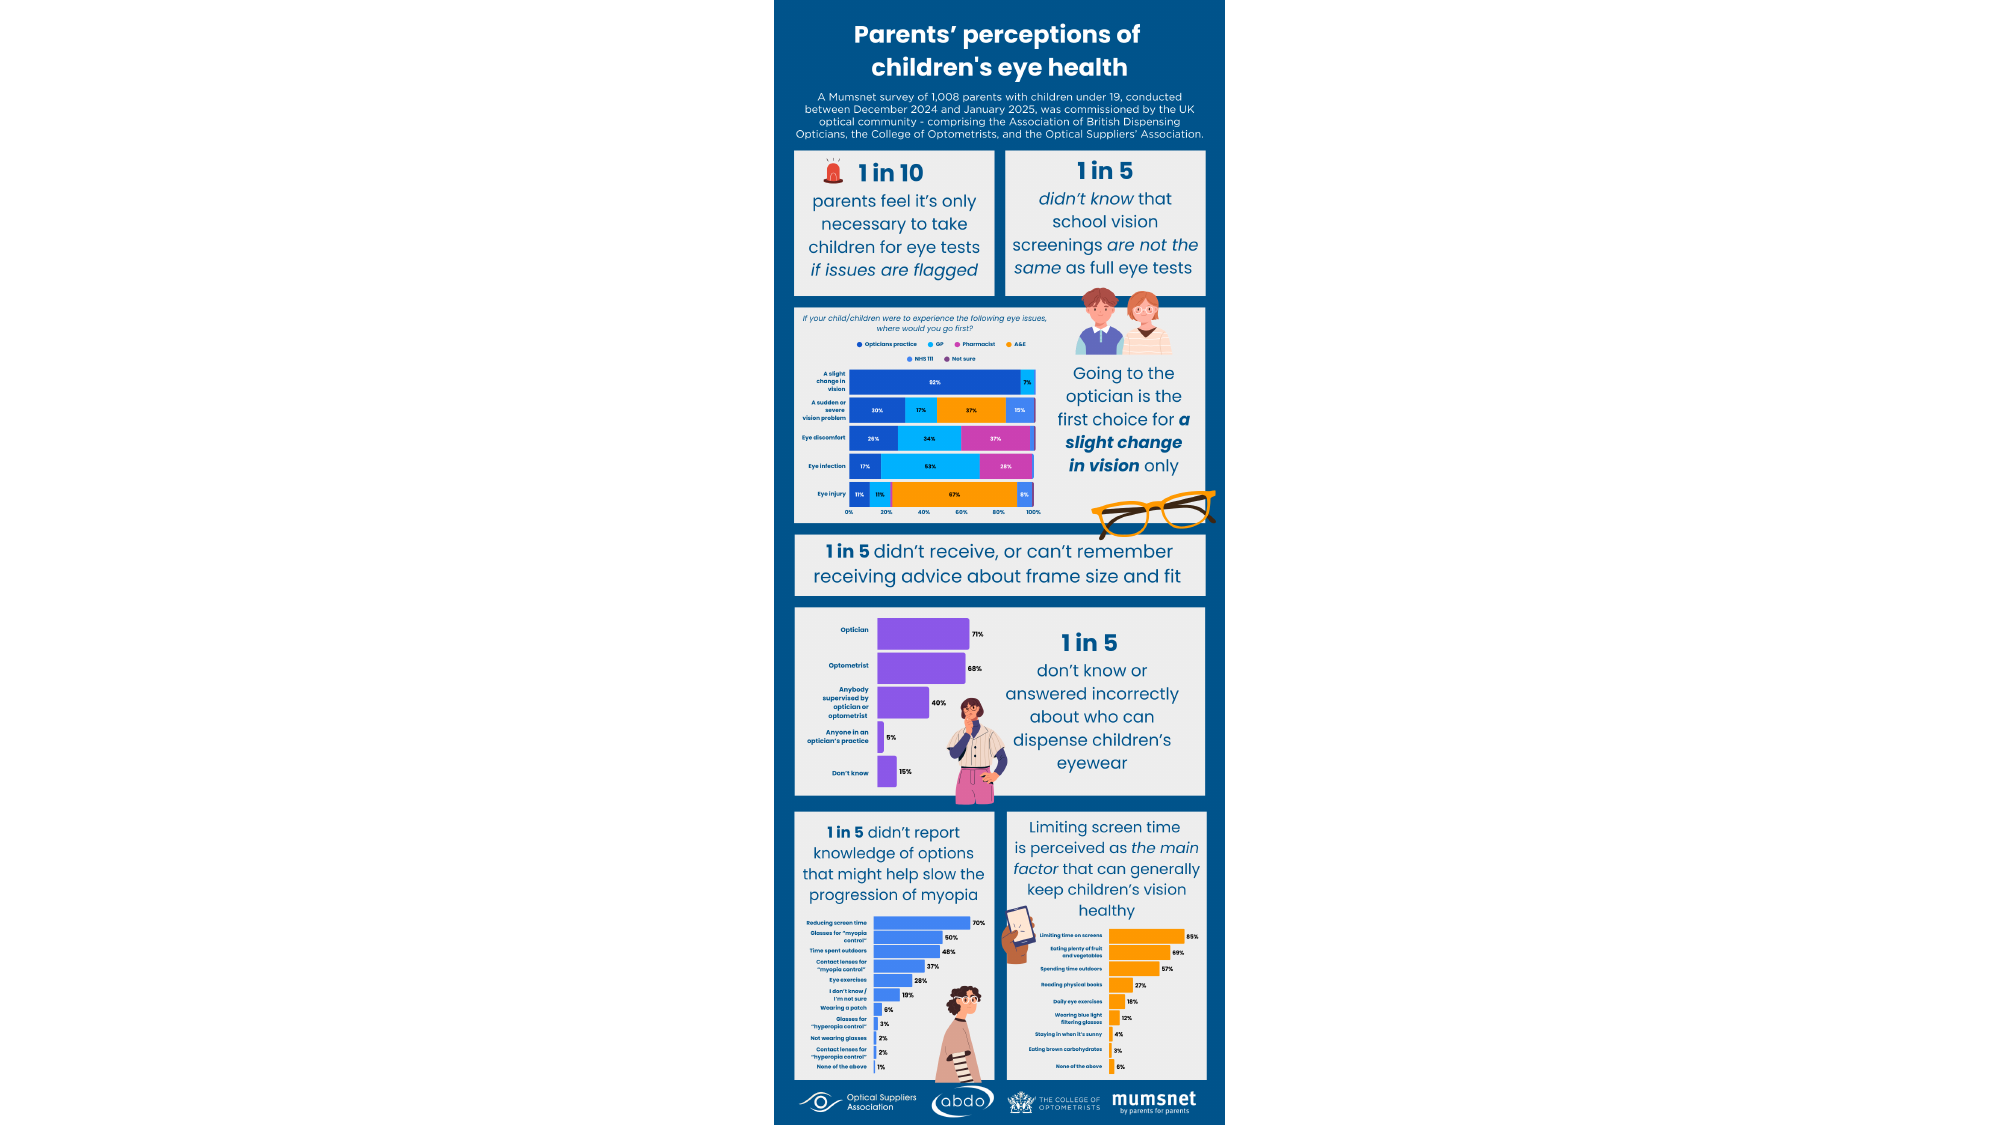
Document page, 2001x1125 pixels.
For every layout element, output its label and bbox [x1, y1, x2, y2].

picture [774, 0, 1225, 1125]
